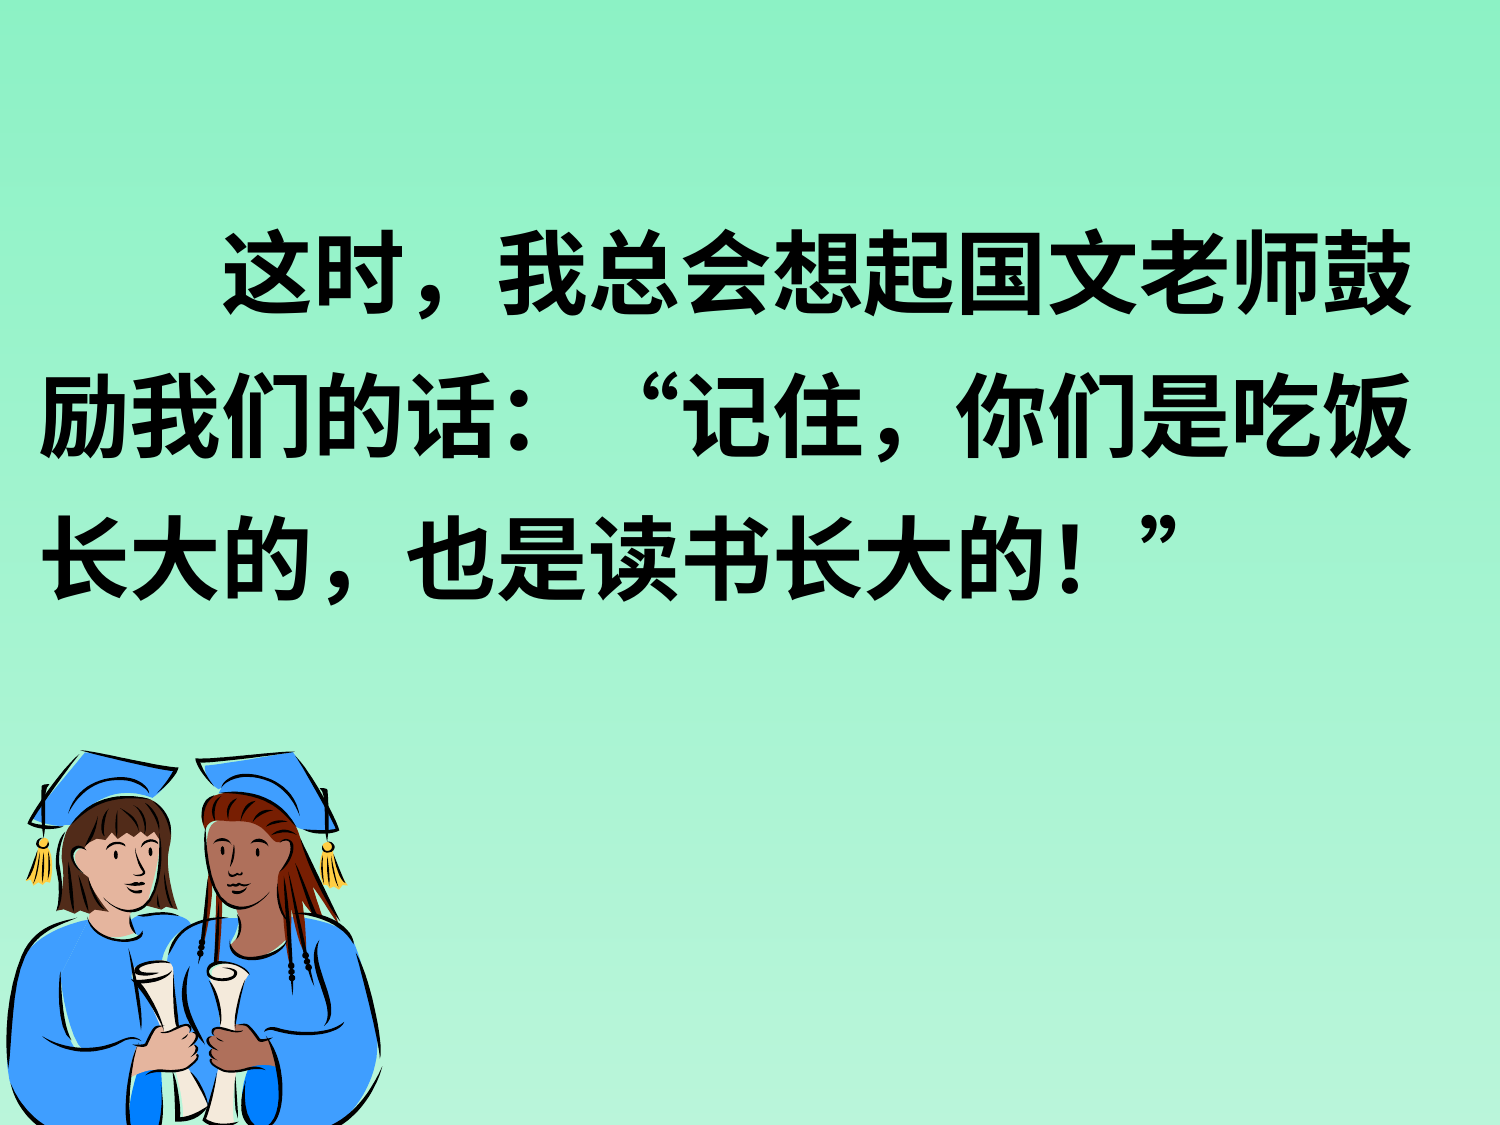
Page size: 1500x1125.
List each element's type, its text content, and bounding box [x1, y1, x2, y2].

picture [0, 749, 386, 1125]
text_box 这时，我总会想起国文老师鼓励我们的话：“记住，你们是吃饭长大的，也是读书长大的！” [23, 175, 1477, 937]
